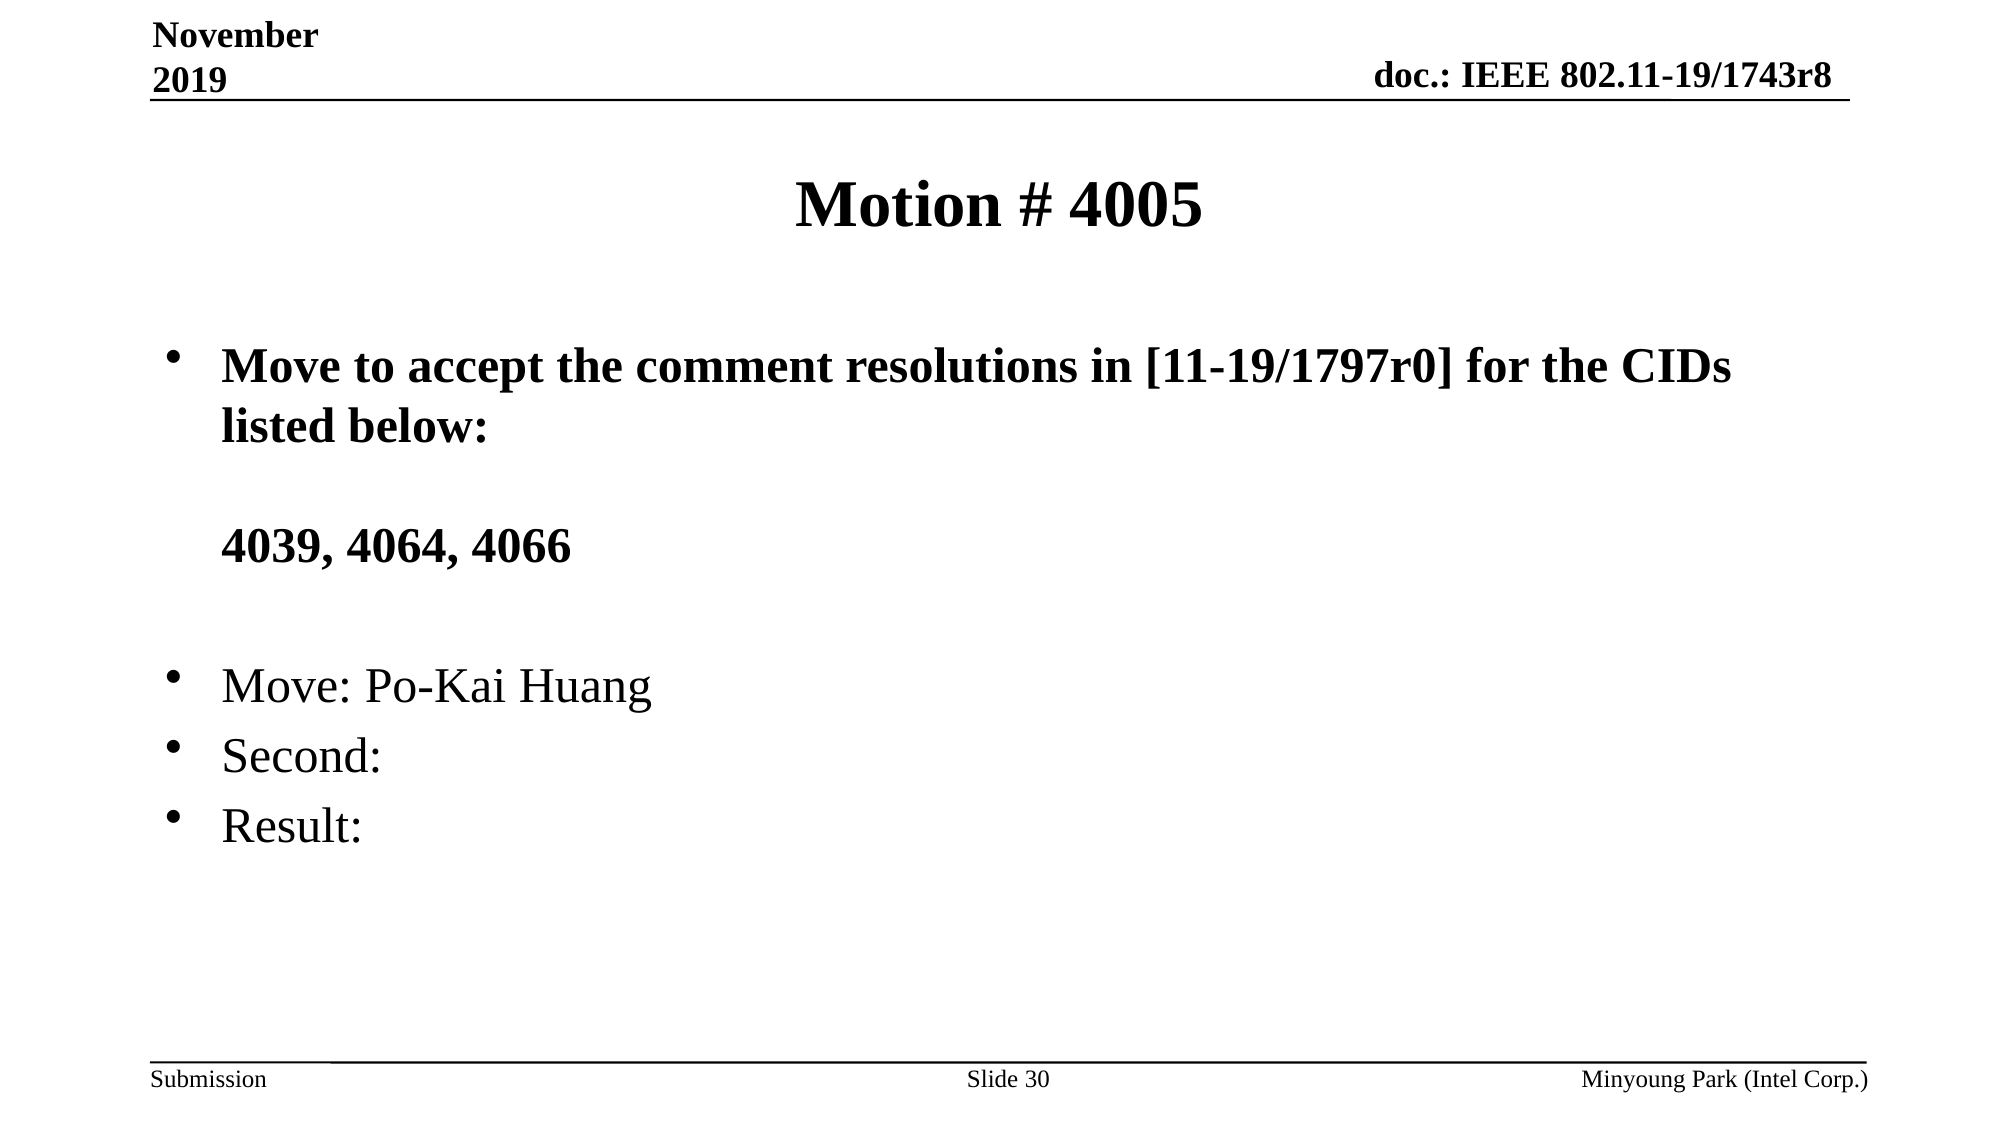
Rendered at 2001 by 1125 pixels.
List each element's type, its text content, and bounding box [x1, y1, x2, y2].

footer Minyoung Park (Intel Corp.) [1266, 1061, 1869, 1093]
title Motion # 4005 [150, 112, 1850, 288]
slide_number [152, 54, 347, 101]
list Move to accept the comment resolutions in [11-19/1797r0] for the CIDs listed below: 4039, 4064, 4066 Move: Po-Kai Huang Second: Result: [150, 324, 1850, 1000]
slide_number Slide 30 [964, 1061, 1053, 1093]
